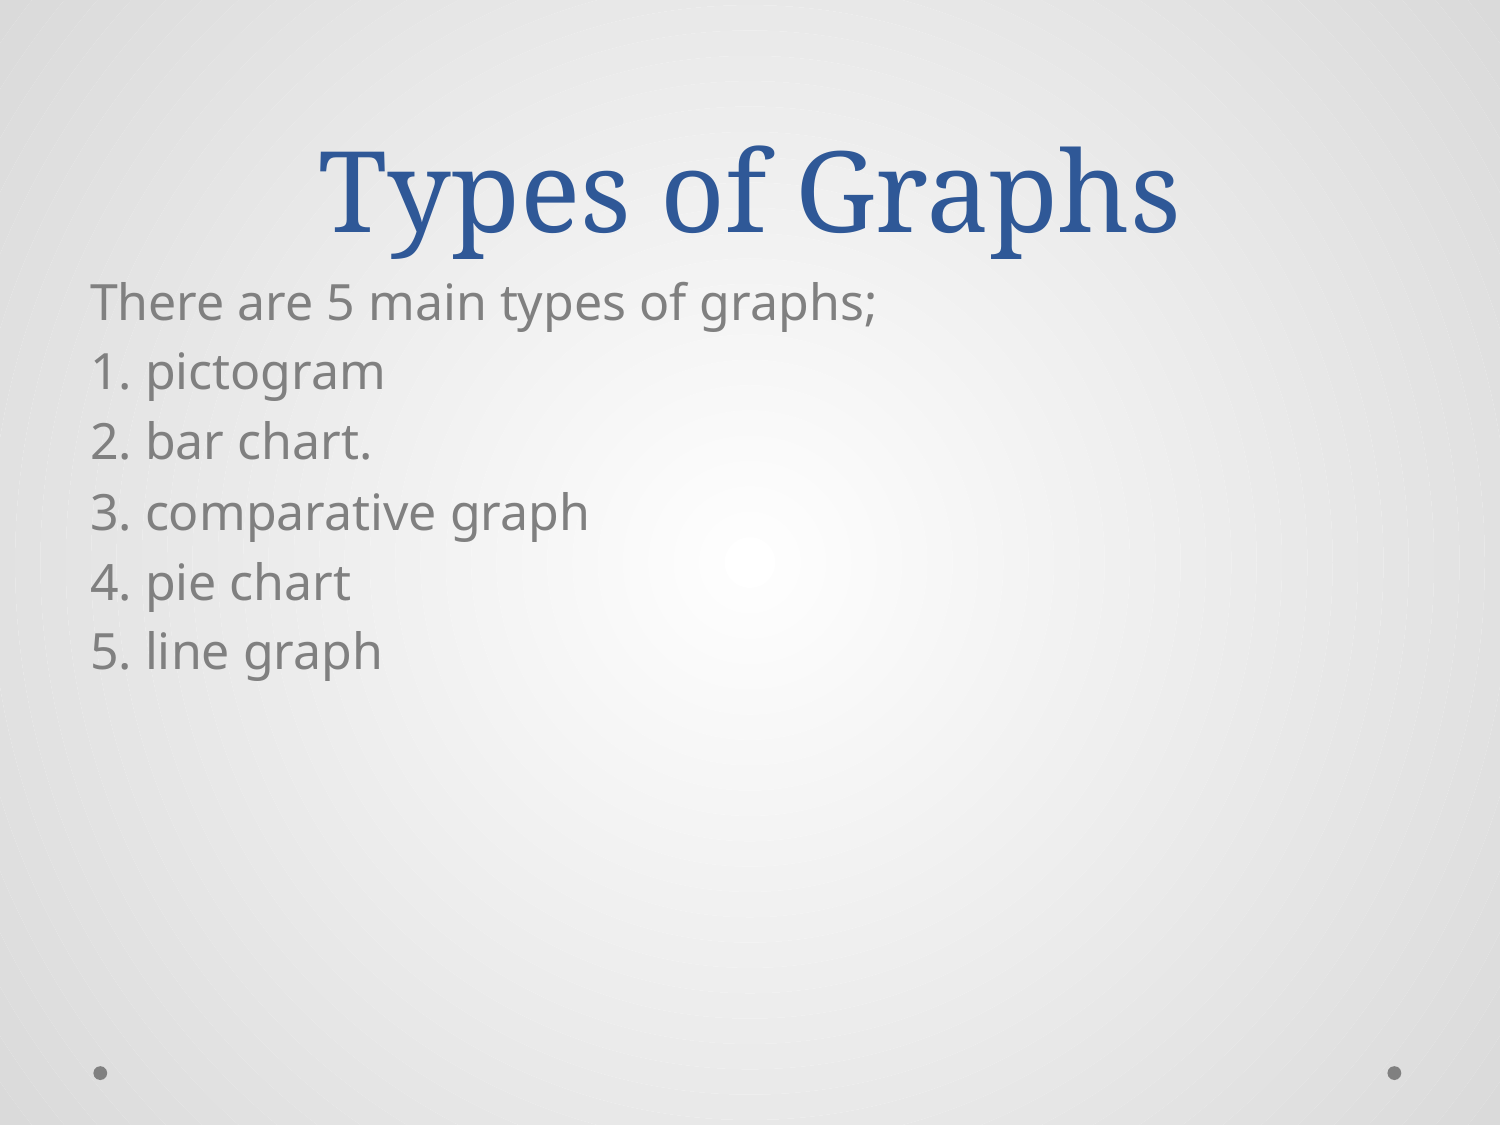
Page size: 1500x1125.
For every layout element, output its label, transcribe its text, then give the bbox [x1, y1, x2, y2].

title Types of Graphs [75, 0, 1425, 262]
list There are 5 main types of graphs; 1. pictogram 2. bar chart. 3. comparative graph 4. pie chart 5. line graph [75, 262, 1425, 1005]
